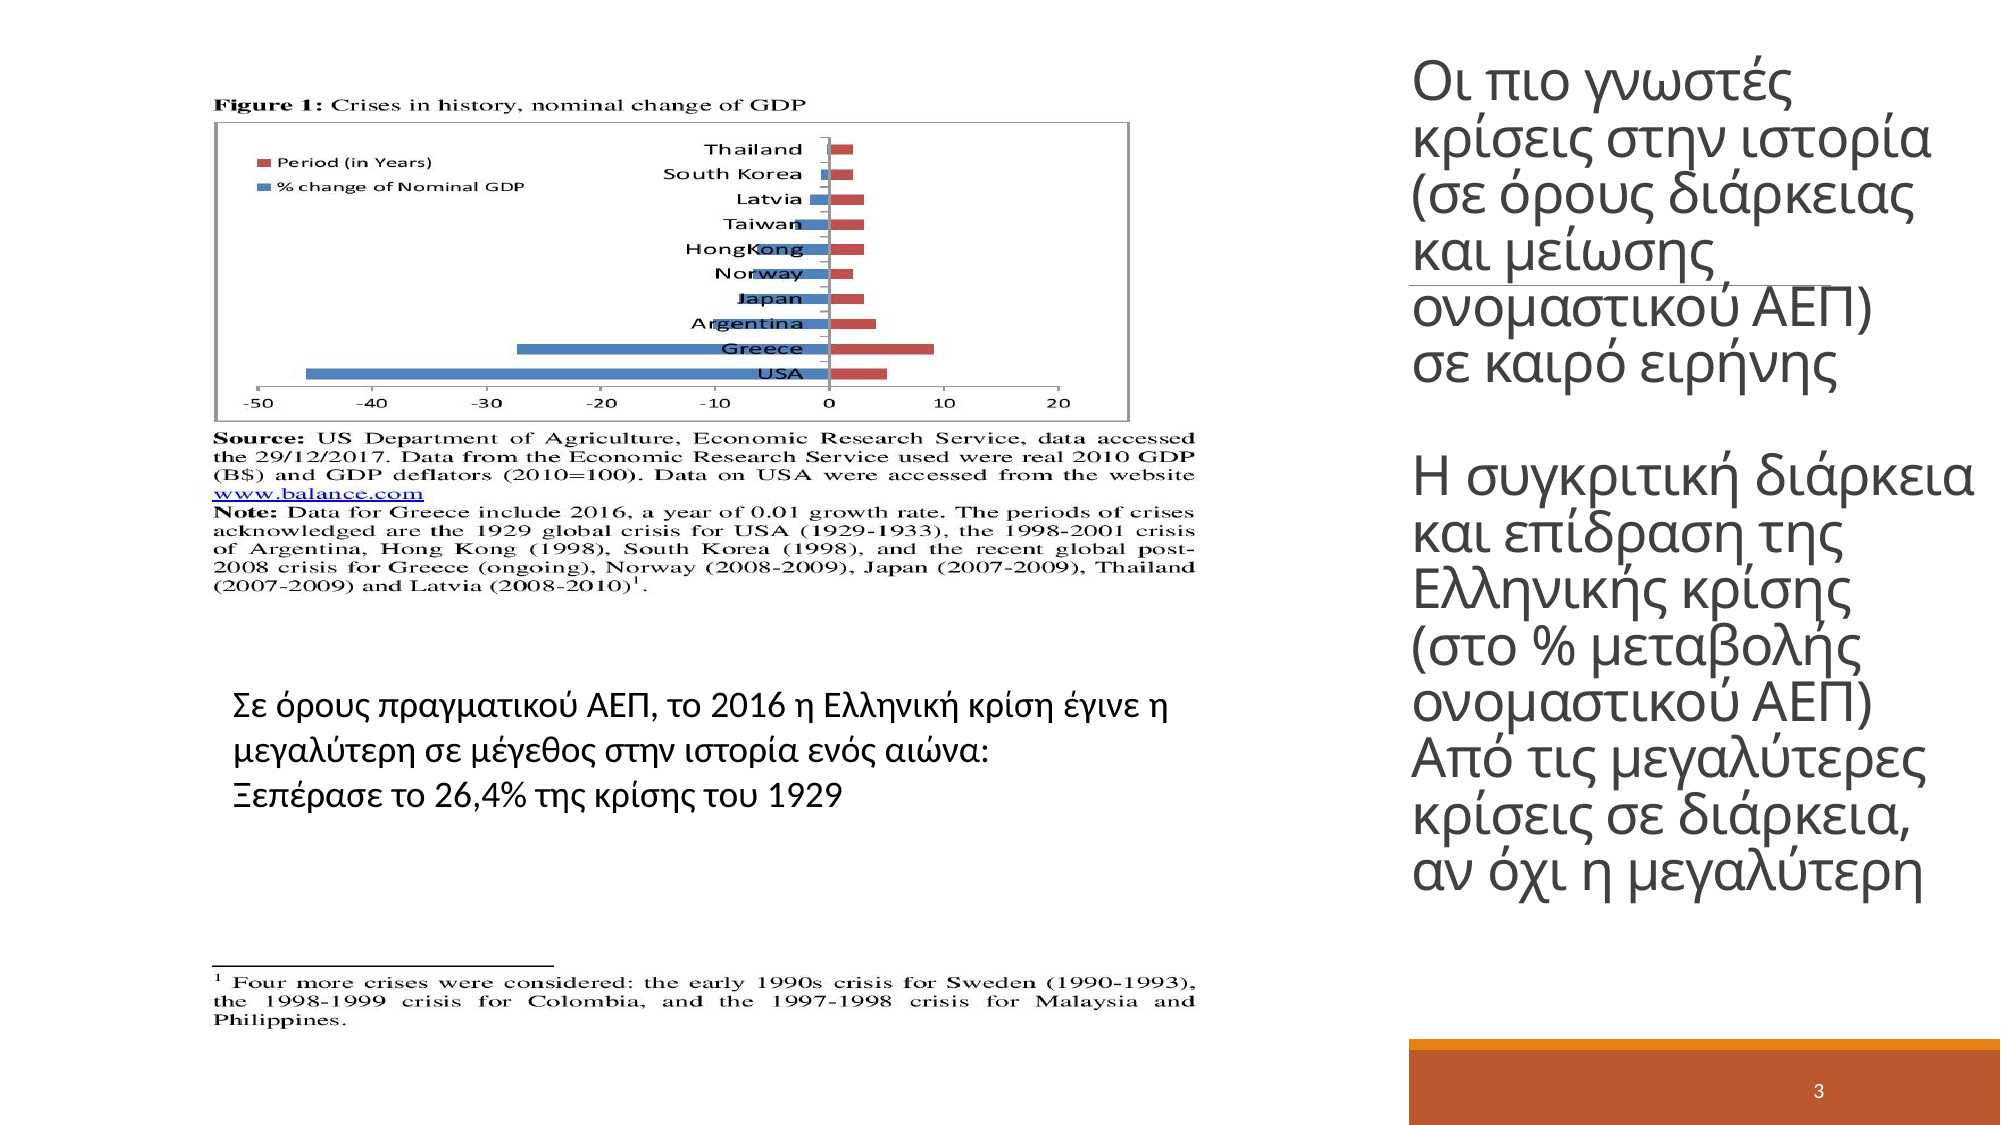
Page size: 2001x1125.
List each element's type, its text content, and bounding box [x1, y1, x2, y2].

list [0, 0, 1409, 1125]
slide_number 3 [1624, 1059, 1840, 1120]
title Οι πιο γνωστές κρίσεις στην ιστορία (σε όρους διάρκειας και μείωσης ονομαστικού ΑΕΠ) σε καιρό ειρήνης Η συγκριτική διάρκεια και επίδραση της Ελληνικής κρίσης (στο % μεταβολής ονομαστικού ΑΕΠ) Από τις μεγαλύτερες κρίσεις σε διάρκεια, αν όχι η μεγαλύτερη [1416, 32, 2000, 910]
